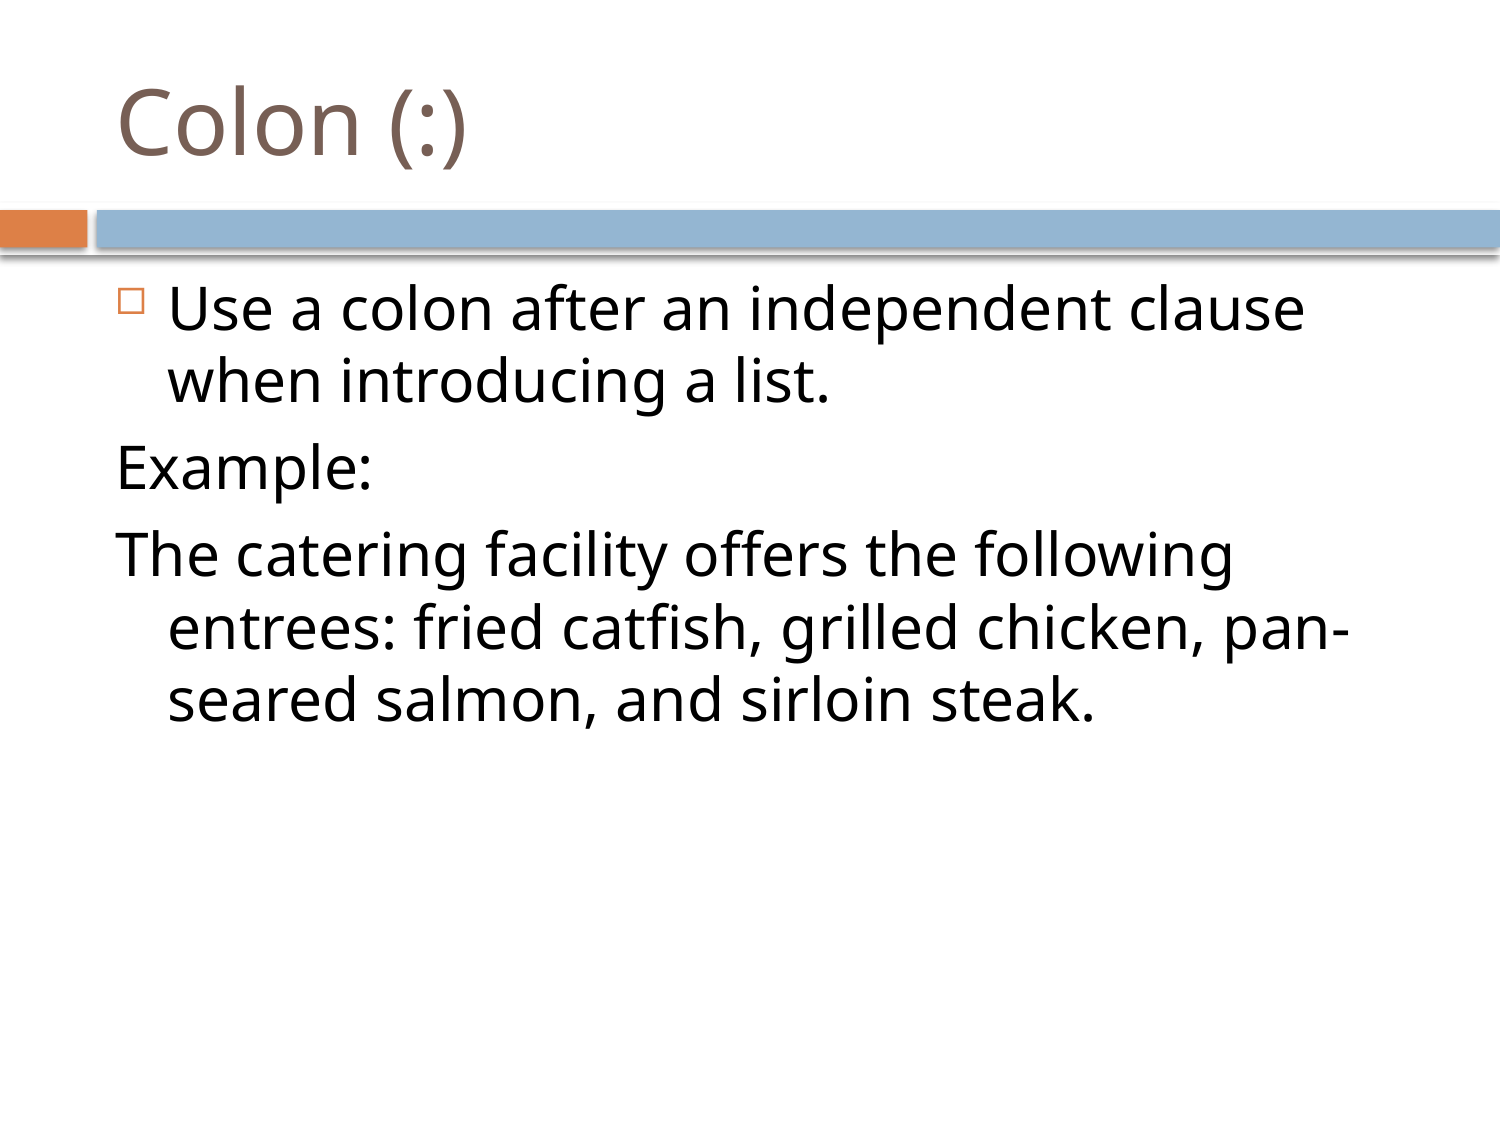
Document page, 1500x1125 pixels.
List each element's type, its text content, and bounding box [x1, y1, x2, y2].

list Use a colon after an independent clause when introducing a list. Example: The catering facility offers the following entrees: fried catfish, grilled chicken, pan-seared salmon, and sirloin steak. [100, 262, 1438, 1000]
title Colon (:) [100, 37, 1438, 200]
